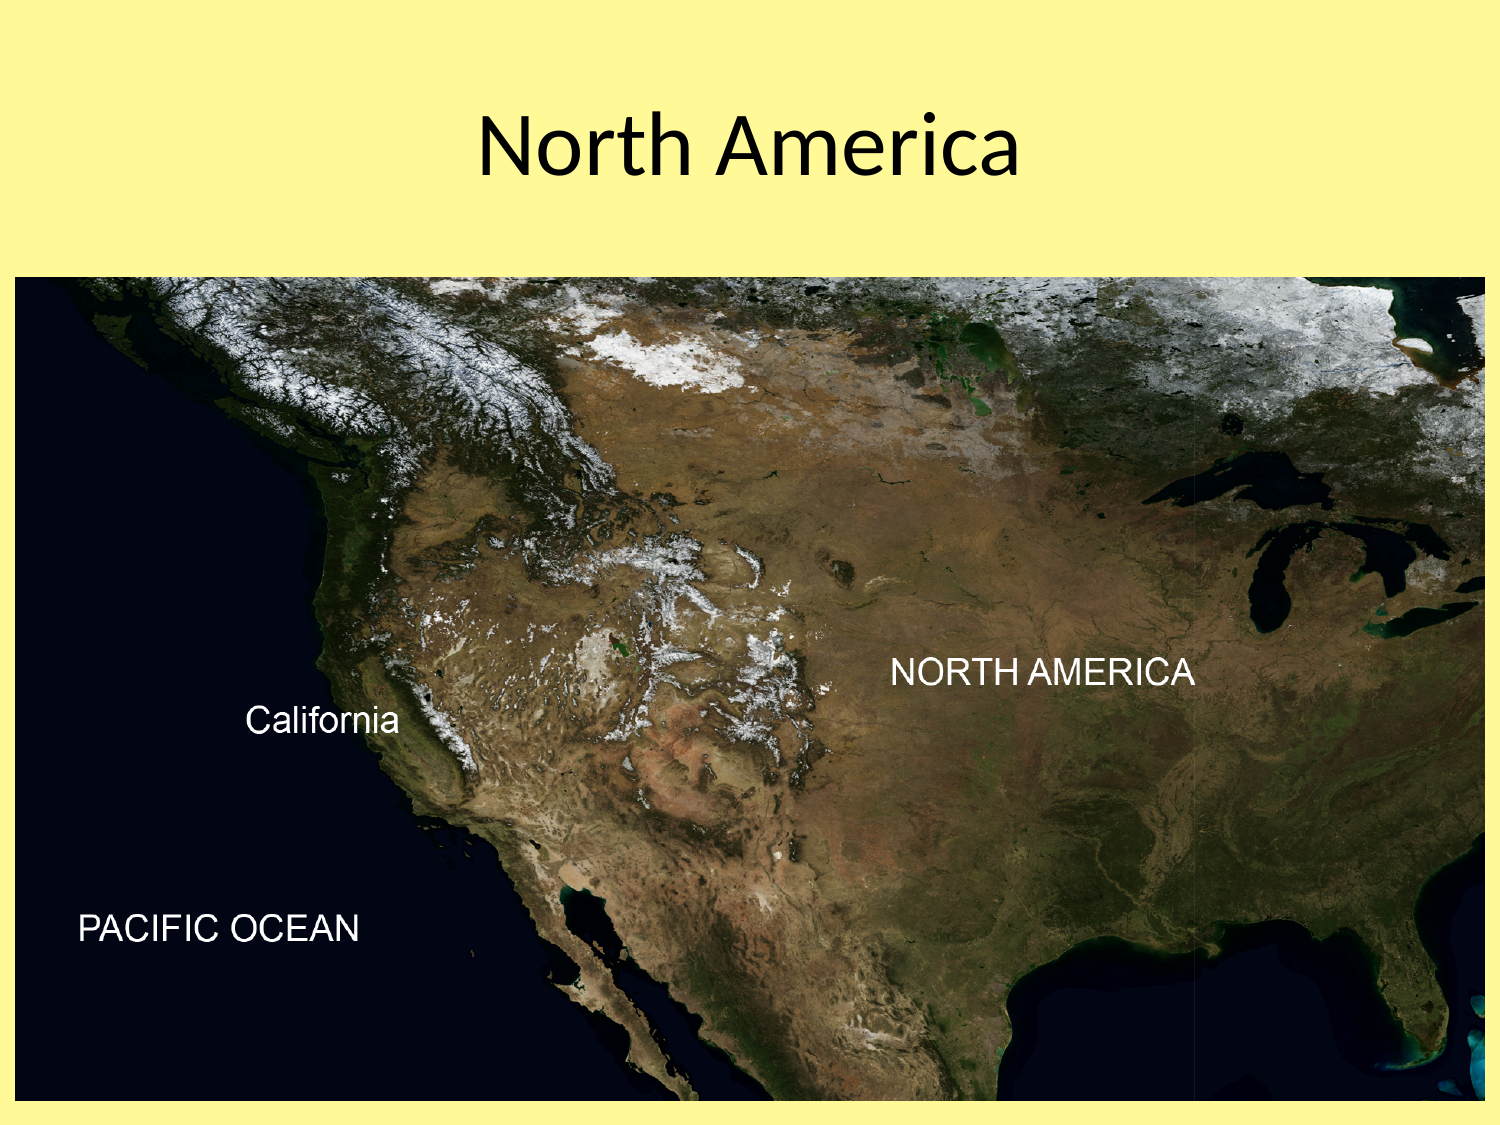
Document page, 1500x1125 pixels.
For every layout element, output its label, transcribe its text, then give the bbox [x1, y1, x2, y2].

title North America [75, 45, 1425, 233]
picture [14, 277, 1486, 1102]
